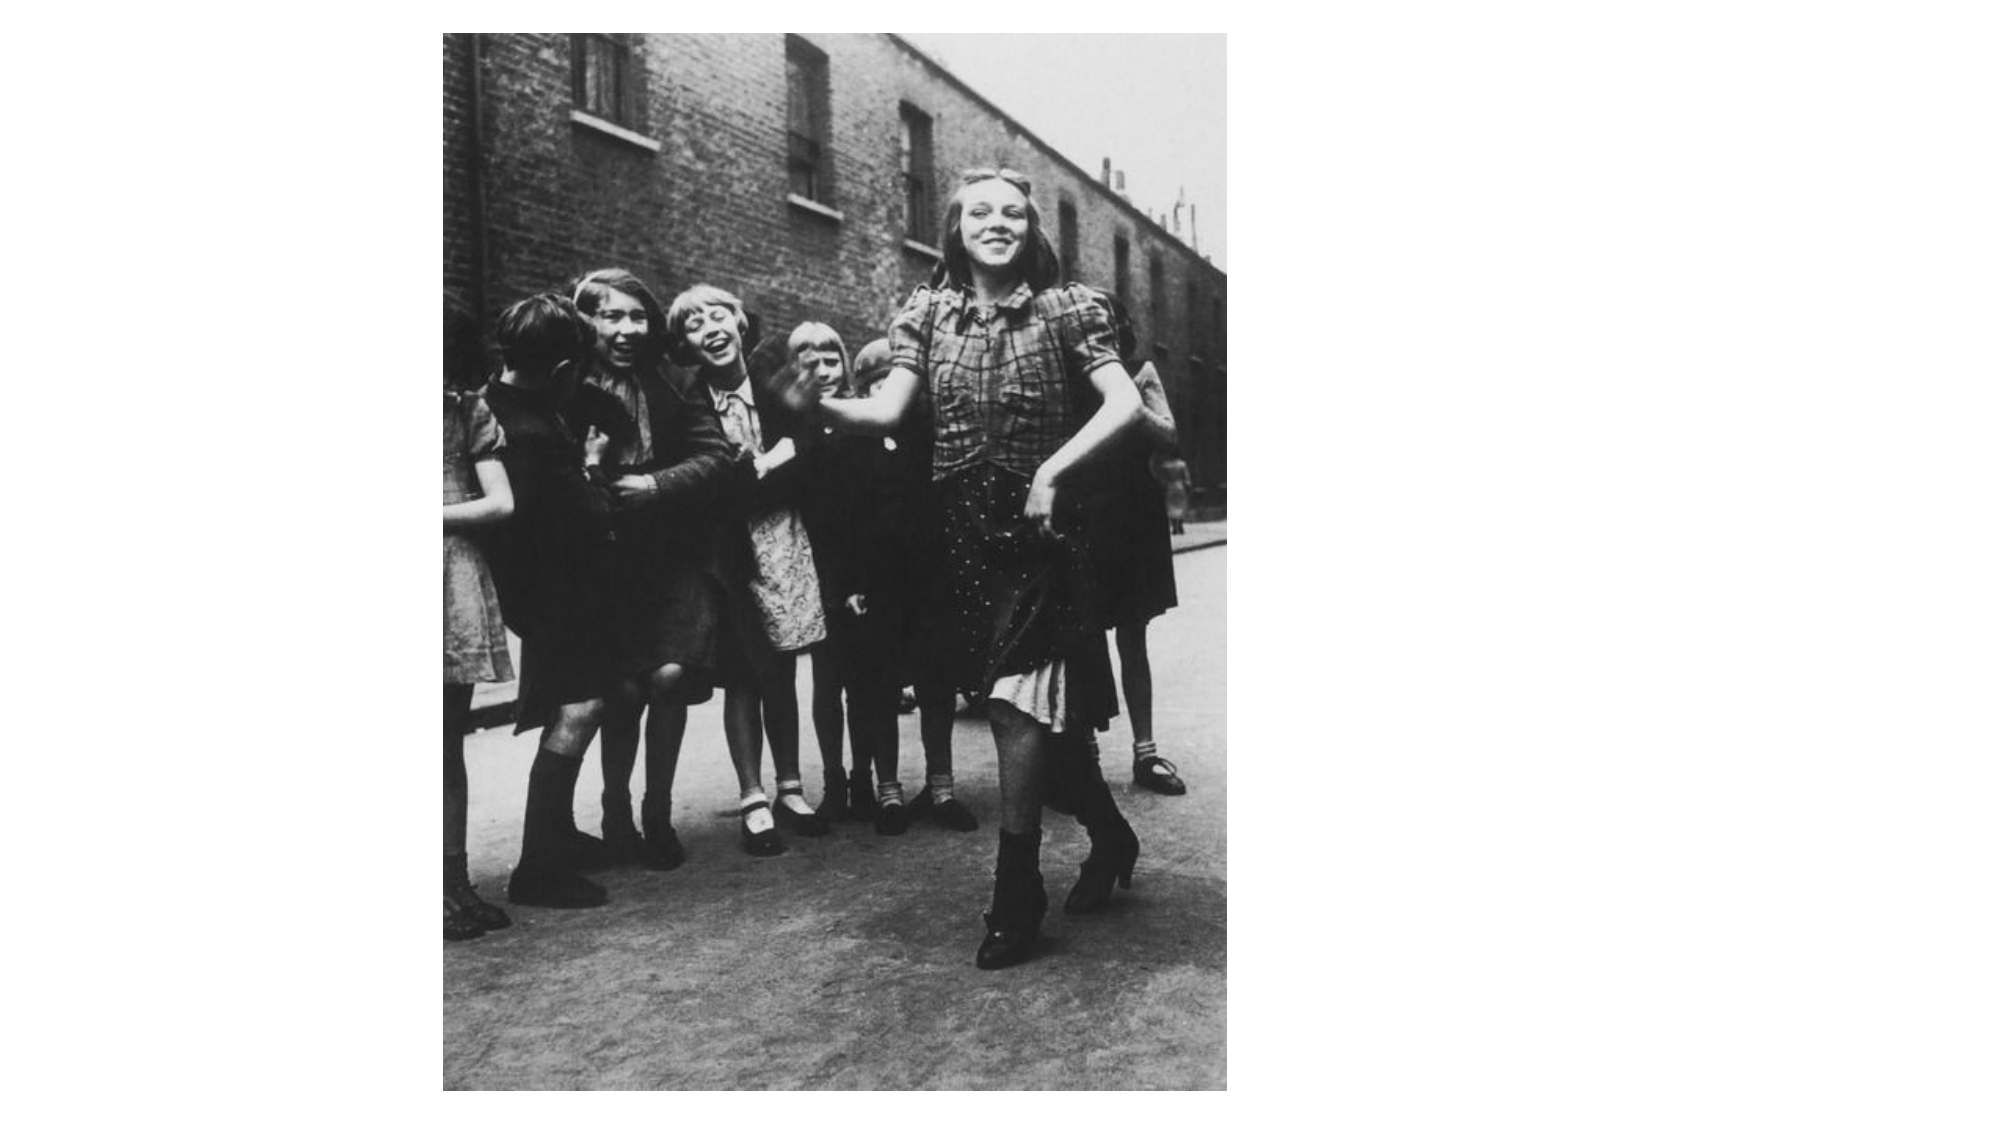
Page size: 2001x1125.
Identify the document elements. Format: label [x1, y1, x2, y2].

picture [443, 33, 1227, 1091]
